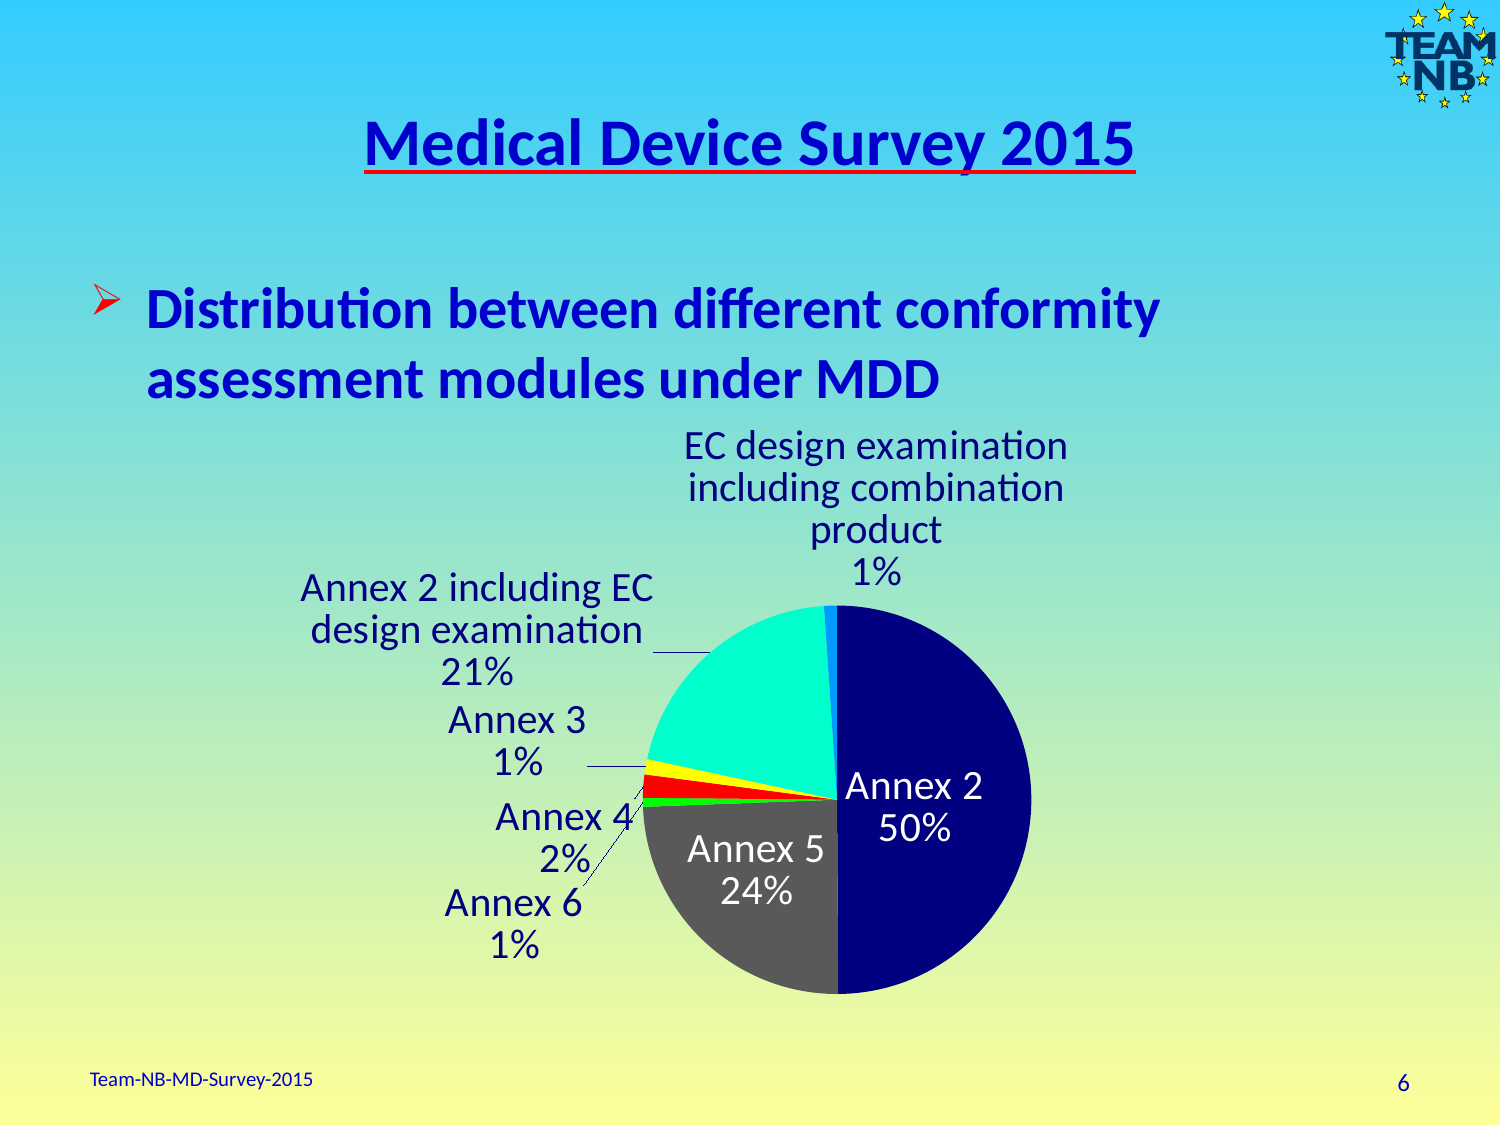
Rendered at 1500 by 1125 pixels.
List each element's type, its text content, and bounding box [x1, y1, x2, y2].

picture [1384, 0, 1500, 111]
title Medical Device Survey 2015 [74, 44, 1426, 233]
list Distribution between different conformity assessment modules under MDD [75, 262, 1425, 386]
slide_number 6 [1074, 1058, 1425, 1103]
chart [111, 414, 1400, 1059]
footer Team-NB-MD-Survey-2015 [75, 1058, 550, 1103]
